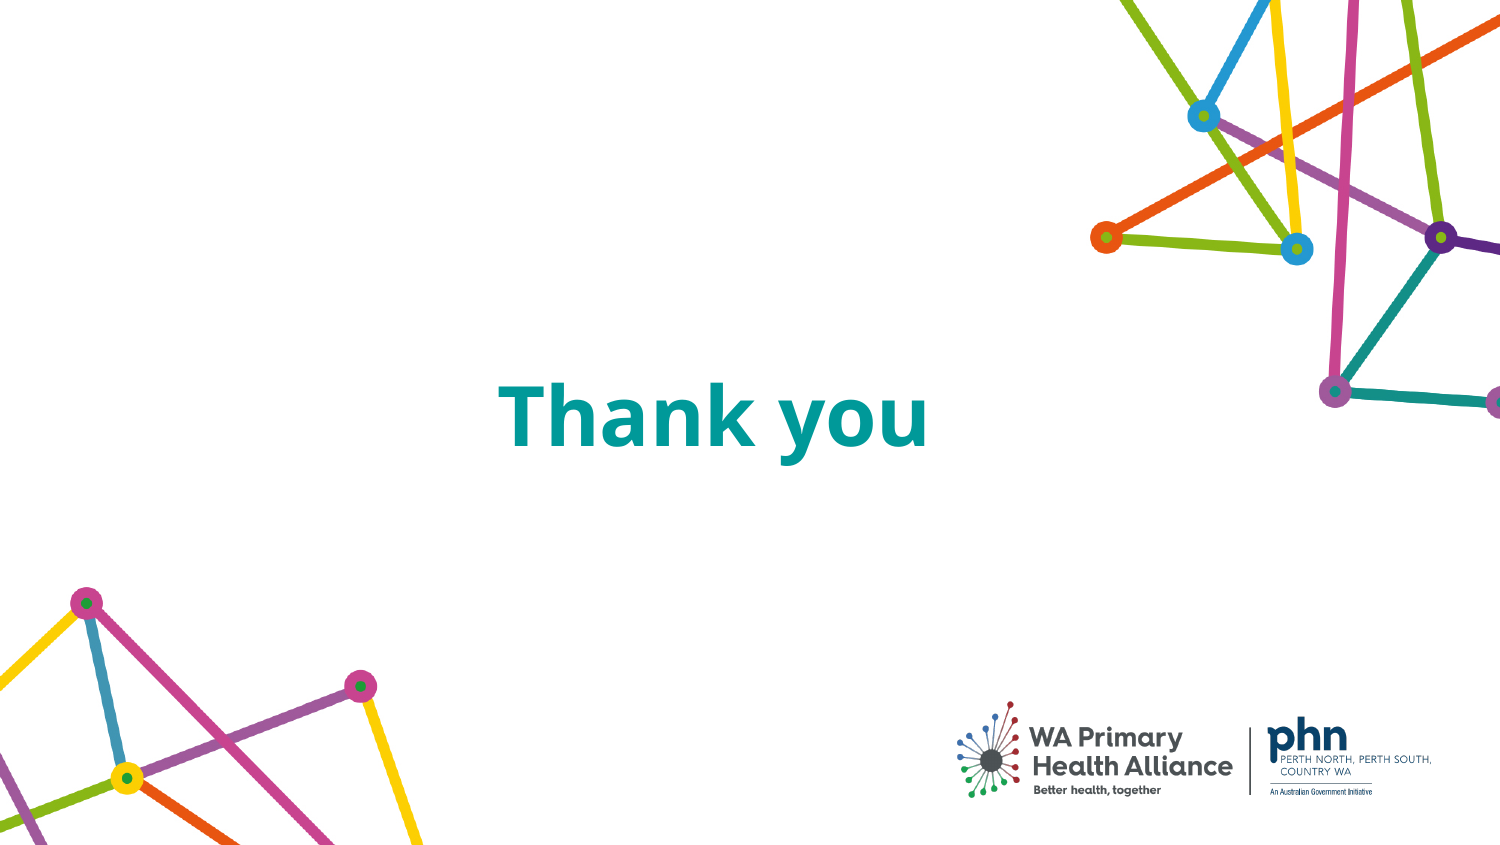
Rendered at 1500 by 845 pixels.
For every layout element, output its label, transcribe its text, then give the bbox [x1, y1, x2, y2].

title Thank you [425, 363, 1004, 423]
picture [0, 0, 1500, 845]
